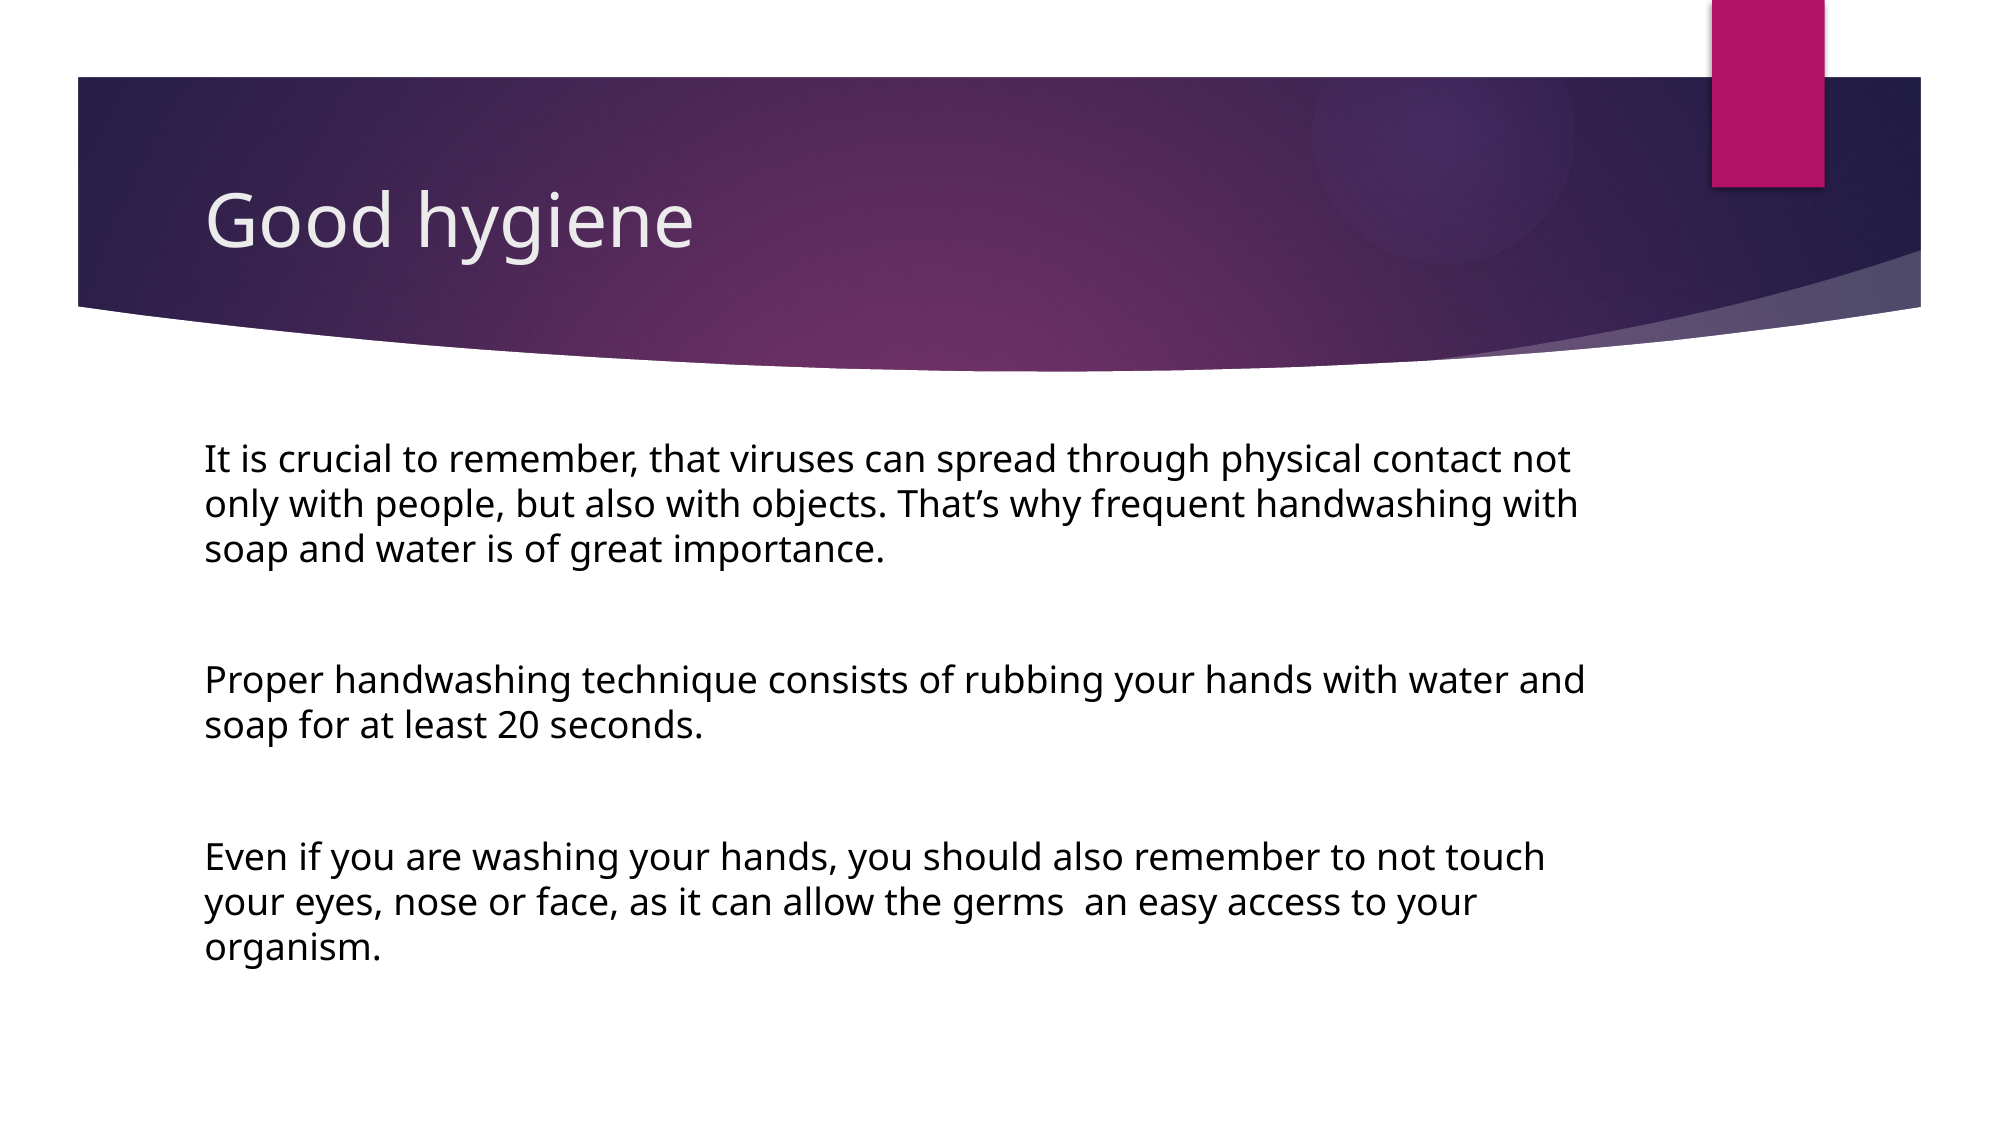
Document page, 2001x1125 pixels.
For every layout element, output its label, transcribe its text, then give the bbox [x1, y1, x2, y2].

title Good hygiene [189, 159, 1627, 276]
list It is crucial to remember, that viruses can spread through physical contact not only with people, but also with objects. That’s why frequent handwashing with soap and water is of great importance. Proper handwashing technique consists of rubbing your hands with water and soap for at least 20 seconds. Even if you are washing your hands, you should also remember to not touch your eyes, nose or face, as it can allow the germs an easy access to your organism. [189, 427, 1638, 988]
